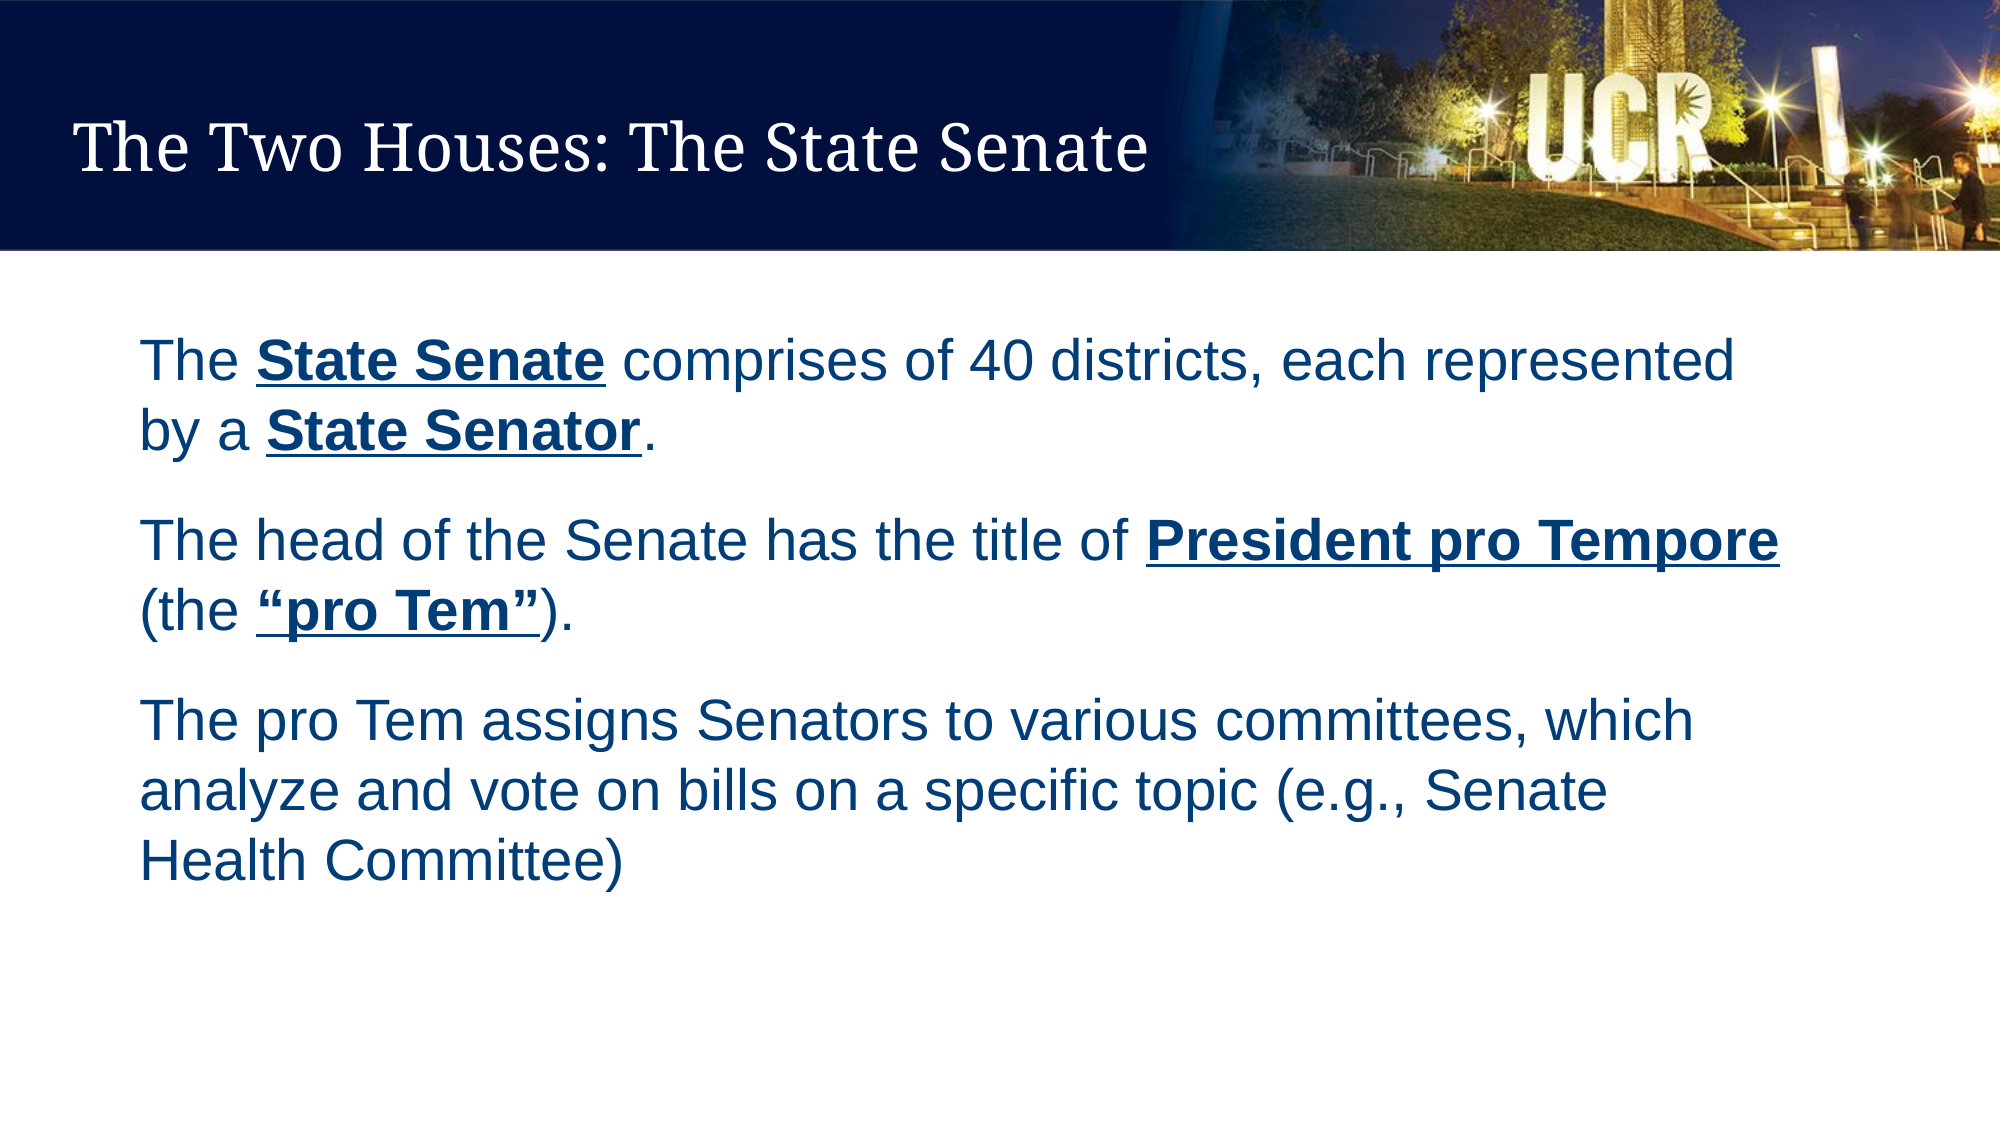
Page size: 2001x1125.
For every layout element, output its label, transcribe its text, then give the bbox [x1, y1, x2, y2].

list The State Senate comprises of 40 districts, each represented by a State Senator. The head of the Senate has the title of President pro Tempore (the “pro Tem”). The pro Tem assigns Senators to various committees, which analyze and vote on bills on a specific topic (e.g., Senate Health Committee) [74, 484, 1800, 731]
picture [0, 0, 2000, 251]
title The Two Houses: The State Senate [57, 39, 1782, 201]
